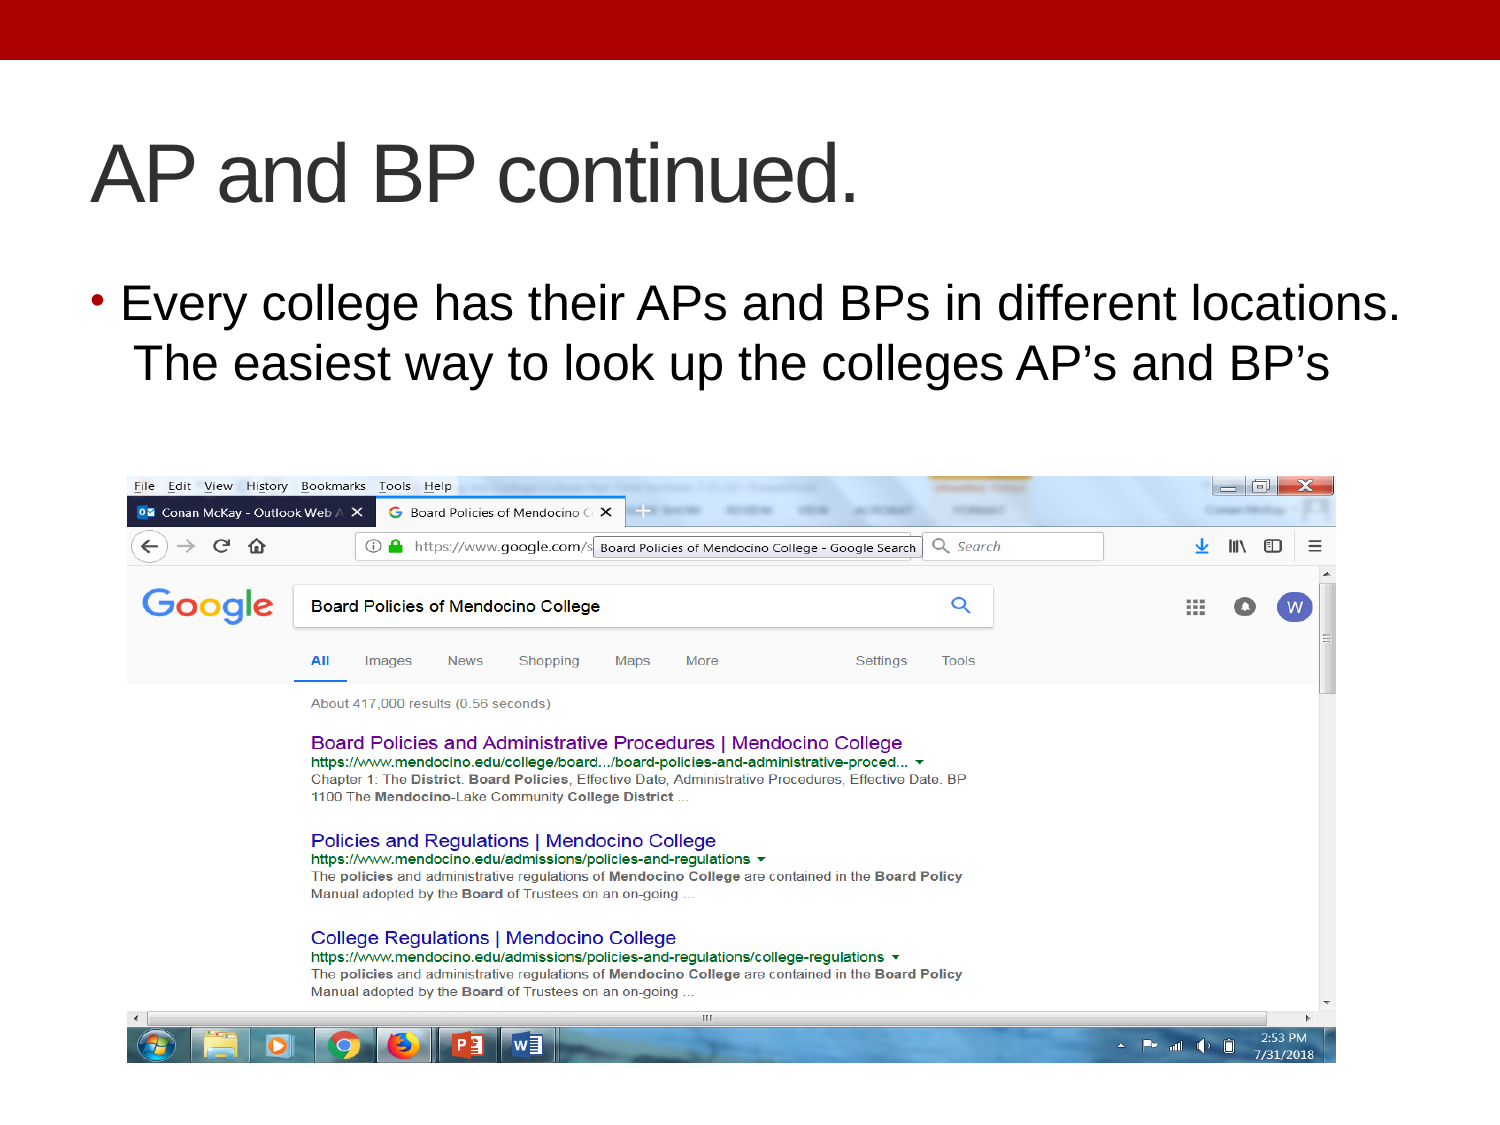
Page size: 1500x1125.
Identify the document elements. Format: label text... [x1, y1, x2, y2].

picture [127, 476, 1336, 1063]
title AP and BP continued. [75, 87, 1425, 250]
list Every college has their APs and BPs in different locations. The easiest way to look up the colleges AP’s and BP’s [75, 262, 1425, 1063]
